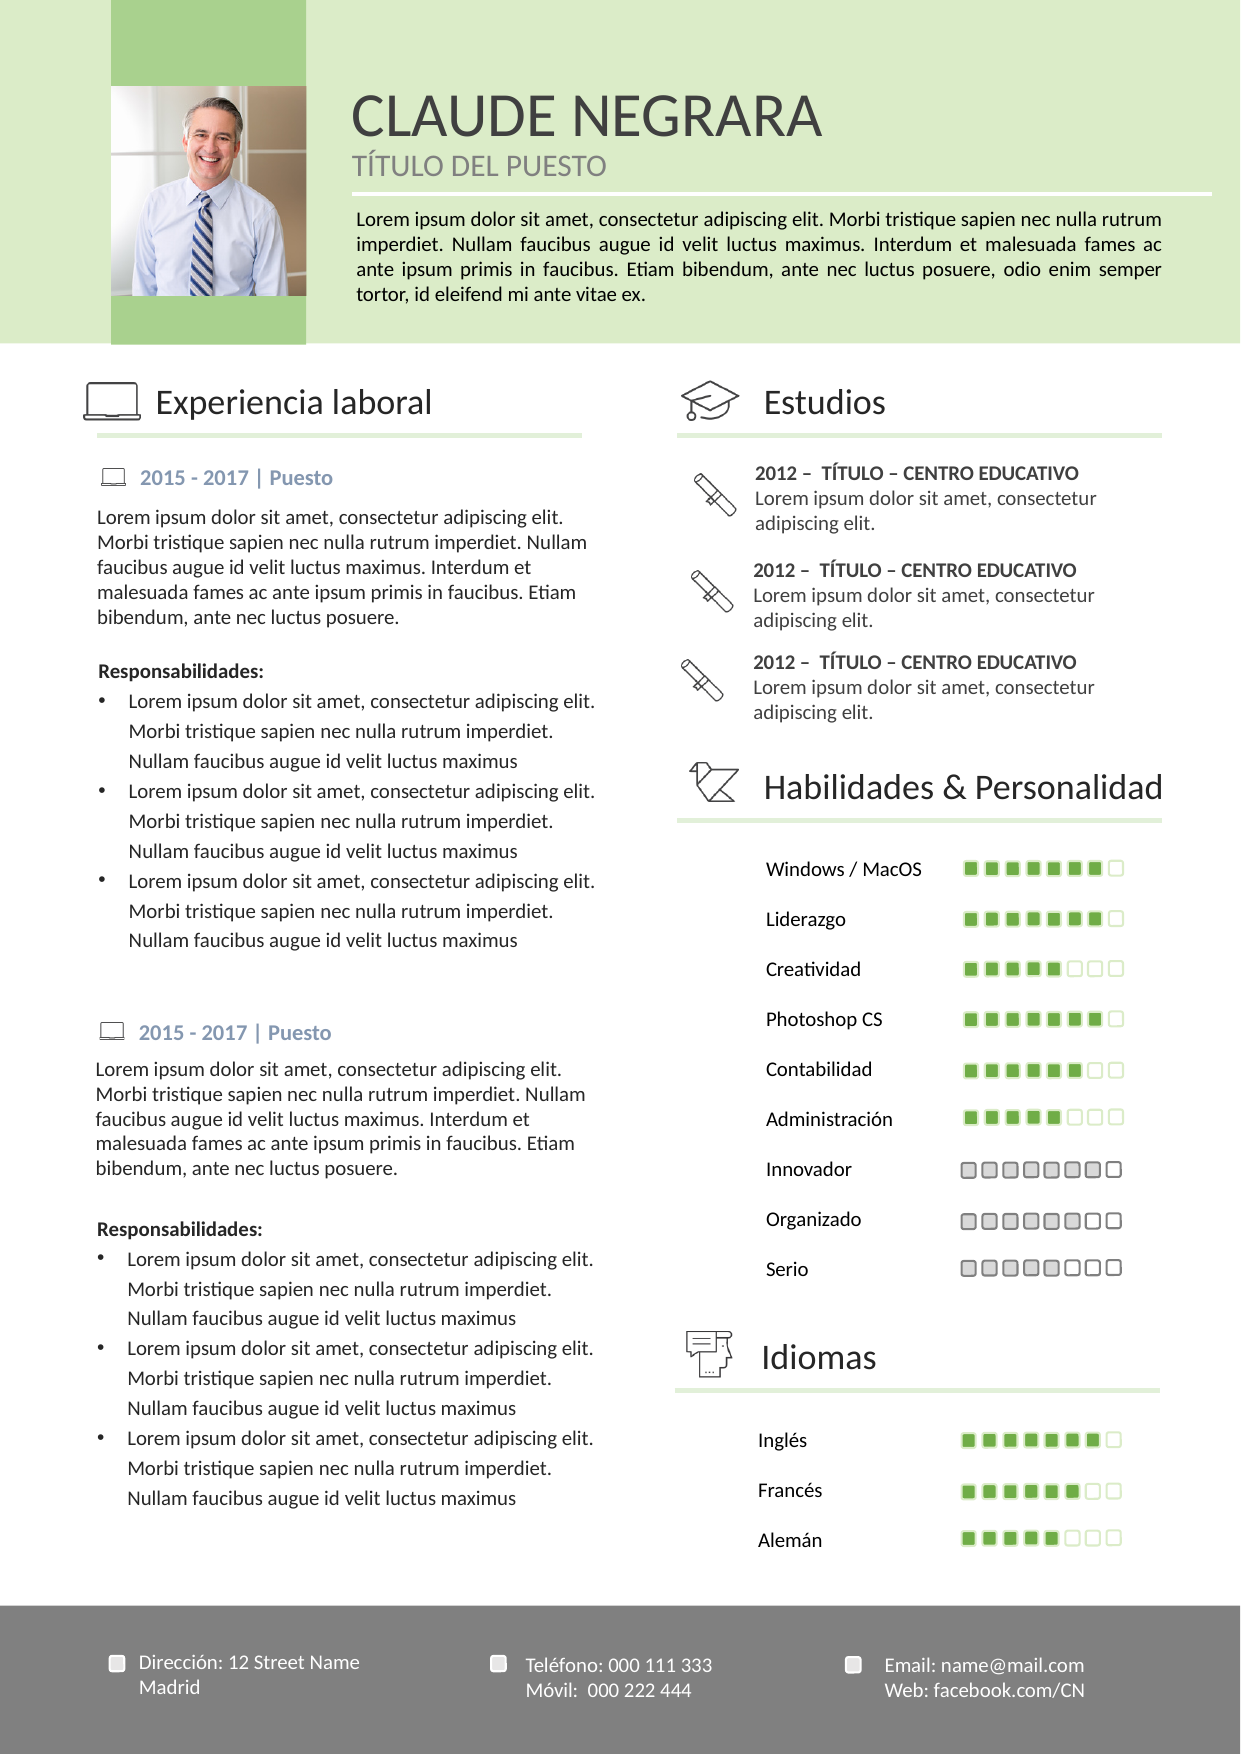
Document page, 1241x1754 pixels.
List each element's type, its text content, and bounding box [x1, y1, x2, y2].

text_box [1084, 1431, 1101, 1449]
text_box [1084, 1212, 1101, 1230]
text_box [111, 296, 307, 345]
text_box [1004, 860, 1021, 878]
text_box [1066, 960, 1083, 978]
text_box [983, 910, 1000, 928]
text_box Lorem ipsum dolor sit amet, consectetur adipiscing elit. Morbi tristique sapien nec nulla rutrum imperdiet. Nullam faucibus augue id velit luctus maximus. Interdum et malesuada fames ac ante ipsum primis in faucibus. Etiam bibendum, ante nec luctus posuere, odio enim semper tortor, id eleifend mi ante vitae ex. [356, 205, 1163, 306]
text_box [1025, 1108, 1042, 1126]
picture [99, 1022, 125, 1040]
text_box [1086, 910, 1104, 928]
text_box [1043, 1212, 1060, 1230]
text_box Dirección: 12 Street Name Madrid [138, 1648, 492, 1699]
text_box [1002, 1212, 1019, 1230]
text_box [490, 1654, 507, 1673]
text_box [1084, 1161, 1101, 1179]
text_box [1066, 859, 1083, 877]
picture [77, 373, 145, 430]
text_box Teléfono: 000 111 333 Móvil: 000 222 444 [525, 1651, 879, 1702]
text_box [1045, 1010, 1063, 1028]
text_box [1105, 1161, 1122, 1179]
text_box [962, 1062, 980, 1080]
picture [664, 645, 737, 715]
text_box [1023, 1212, 1040, 1230]
text_box [960, 1432, 977, 1450]
text_box [1064, 1259, 1081, 1277]
text_box [1002, 1259, 1019, 1277]
text_box [1045, 860, 1063, 878]
text_box [1066, 910, 1083, 928]
text_box [1025, 960, 1042, 978]
text_box [1025, 910, 1042, 928]
text_box [1105, 1482, 1122, 1500]
picture [676, 1319, 743, 1386]
text_box [983, 1010, 1000, 1028]
text_box [960, 1259, 977, 1277]
text_box [1023, 1431, 1040, 1449]
text_box [1002, 1161, 1019, 1179]
text_box [0, 1605, 1241, 1754]
text_box [1004, 960, 1021, 978]
text_box 2012 – TÍTULO – CENTRO EDUCATIVO Lorem ipsum dolor sit amet, consectetur adipiscing elit. [753, 556, 1128, 632]
text_box [981, 1212, 998, 1230]
text_box [1064, 1212, 1081, 1230]
text_box Inglés Francés Alemán [743, 1419, 838, 1560]
text_box [111, 0, 307, 86]
text_box [983, 1062, 1000, 1080]
picture [674, 556, 747, 626]
text_box [1066, 1062, 1083, 1079]
text_box [1043, 1431, 1060, 1449]
text_box [983, 1108, 1000, 1126]
text_box 2012 – TÍTULO – CENTRO EDUCATIVO Lorem ipsum dolor sit amet, consectetur adipiscing elit. [753, 648, 1128, 724]
text_box [1023, 1482, 1040, 1500]
text_box [1043, 1483, 1060, 1501]
text_box [1004, 1062, 1021, 1080]
text_box [962, 1011, 980, 1029]
text_box [1004, 1109, 1021, 1126]
text_box [960, 1161, 977, 1179]
text_box [1084, 1529, 1101, 1547]
text_box [1043, 1259, 1060, 1277]
text_box [1107, 1108, 1125, 1126]
text_box [1086, 1108, 1104, 1126]
text_box 2015 - 2017 | Puesto [138, 1017, 614, 1045]
text_box [960, 1530, 977, 1548]
text_box [307, 0, 1241, 344]
text_box [1066, 1108, 1083, 1126]
text_box [1084, 1482, 1101, 1500]
text_box [1105, 1212, 1122, 1230]
text_box Responsabilidades: Lorem ipsum dolor sit amet, consectetur adipiscing elit. Morbi tristique sapien nec nulla rutrum imperdiet. Nullam faucibus augue id velit luctus maximus Lorem ipsum dolor sit amet, consectetur adipiscing elit. Morbi tristique sapien nec nulla rutrum imperdiet. Nullam faucibus augue id velit luctus maximus Lorem ipsum dolor sit amet, consectetur adipiscing elit. Morbi tristique sapien nec nulla rutrum imperdiet. Nullam faucibus augue id velit luctus maximus [98, 652, 615, 953]
text_box [1107, 859, 1125, 877]
text_box [844, 1656, 862, 1674]
text_box [1004, 1010, 1021, 1028]
text_box Email: name@mail.com Web: facebook.com/CN [884, 1651, 1238, 1702]
text_box [1064, 1529, 1081, 1547]
text_box [1045, 1062, 1063, 1080]
text_box [1025, 1010, 1042, 1028]
text_box [1105, 1259, 1122, 1277]
text_box [1086, 1010, 1104, 1028]
text_box [981, 1431, 998, 1449]
text_box Habilidades & Personalidad [763, 763, 1192, 807]
text_box [1002, 1431, 1019, 1449]
text_box [1002, 1529, 1019, 1547]
text_box [1105, 1431, 1122, 1449]
text_box [962, 960, 980, 978]
text_box [960, 1483, 977, 1501]
text_box [1107, 1061, 1125, 1079]
picture [674, 375, 743, 428]
text_box [981, 1259, 998, 1277]
text_box [1004, 910, 1021, 928]
picture [111, 86, 307, 296]
text_box [1064, 1482, 1081, 1500]
text_box [981, 1529, 998, 1547]
text_box [1086, 859, 1104, 877]
text_box [962, 910, 980, 928]
text_box Idiomas [761, 1333, 971, 1377]
picture [100, 468, 126, 486]
text_box [983, 860, 1000, 878]
text_box [1107, 1010, 1125, 1028]
text_box [1086, 1062, 1104, 1079]
text_box [981, 1161, 998, 1179]
text_box [0, 0, 111, 344]
text_box Experiencia laboral [155, 378, 573, 422]
text_box [1045, 1109, 1063, 1126]
text_box [1064, 1431, 1081, 1449]
text_box [1043, 1161, 1060, 1179]
text_box [1025, 859, 1042, 877]
text_box 2015 - 2017 | Puesto [140, 463, 615, 491]
text_box [1002, 1483, 1019, 1501]
text_box [1023, 1161, 1040, 1179]
text_box [962, 1109, 980, 1127]
text_box Lorem ipsum dolor sit amet, consectetur adipiscing elit. Morbi tristique sapien nec nulla rutrum imperdiet. Nullam faucibus augue id velit luctus maximus. Interdum et malesuada fames ac ante ipsum primis in faucibus. Etiam bibendum, ante nec luctus posuere. [97, 503, 614, 629]
text_box [1045, 960, 1063, 978]
text_box [962, 859, 980, 877]
text_box [1045, 910, 1063, 928]
text_box Estudios [763, 378, 1139, 422]
text_box Responsabilidades: Lorem ipsum dolor sit amet, consectetur adipiscing elit. Morbi tristique sapien nec nulla rutrum imperdiet. Nullam faucibus augue id velit luctus maximus Lorem ipsum dolor sit amet, consectetur adipiscing elit. Morbi tristique sapien nec nulla rutrum imperdiet. Nullam faucibus augue id velit luctus maximus Lorem ipsum dolor sit amet, consectetur adipiscing elit. Morbi tristique sapien nec nulla rutrum imperdiet. Nullam faucibus augue id velit luctus maximus [97, 1210, 614, 1510]
text_box [1023, 1259, 1040, 1277]
text_box Lorem ipsum dolor sit amet, consectetur adipiscing elit. Morbi tristique sapien nec nulla rutrum imperdiet. Nullam faucibus augue id velit luctus maximus. Interdum et malesuada fames ac ante ipsum primis in faucibus. Etiam bibendum, ante nec luctus posuere. [95, 1055, 613, 1181]
text_box [108, 1654, 126, 1673]
picture [676, 459, 750, 530]
text_box [983, 960, 1000, 978]
text_box [1025, 1062, 1042, 1079]
text_box [960, 1213, 977, 1231]
text_box [981, 1483, 998, 1501]
text_box [1084, 1259, 1101, 1277]
text_box [1023, 1529, 1040, 1547]
text_box 2012 – TÍTULO – CENTRO EDUCATIVO Lorem ipsum dolor sit amet, consectetur adipiscing elit. [755, 459, 1163, 535]
text_box [1107, 910, 1125, 928]
picture [679, 750, 746, 812]
text_box CLAUDE NEGRARA TÍTULO DEL PUESTO [335, 75, 1193, 190]
text_box [1064, 1161, 1081, 1179]
text_box [1105, 1529, 1122, 1547]
text_box [1043, 1529, 1060, 1547]
text_box [1066, 1010, 1083, 1028]
text_box [1086, 960, 1104, 978]
text_box Windows / MacOS Liderazgo Creatividad Photoshop CS Contabilidad Administración Innovador Organizado Serio [751, 848, 937, 1288]
text_box [1107, 960, 1125, 977]
